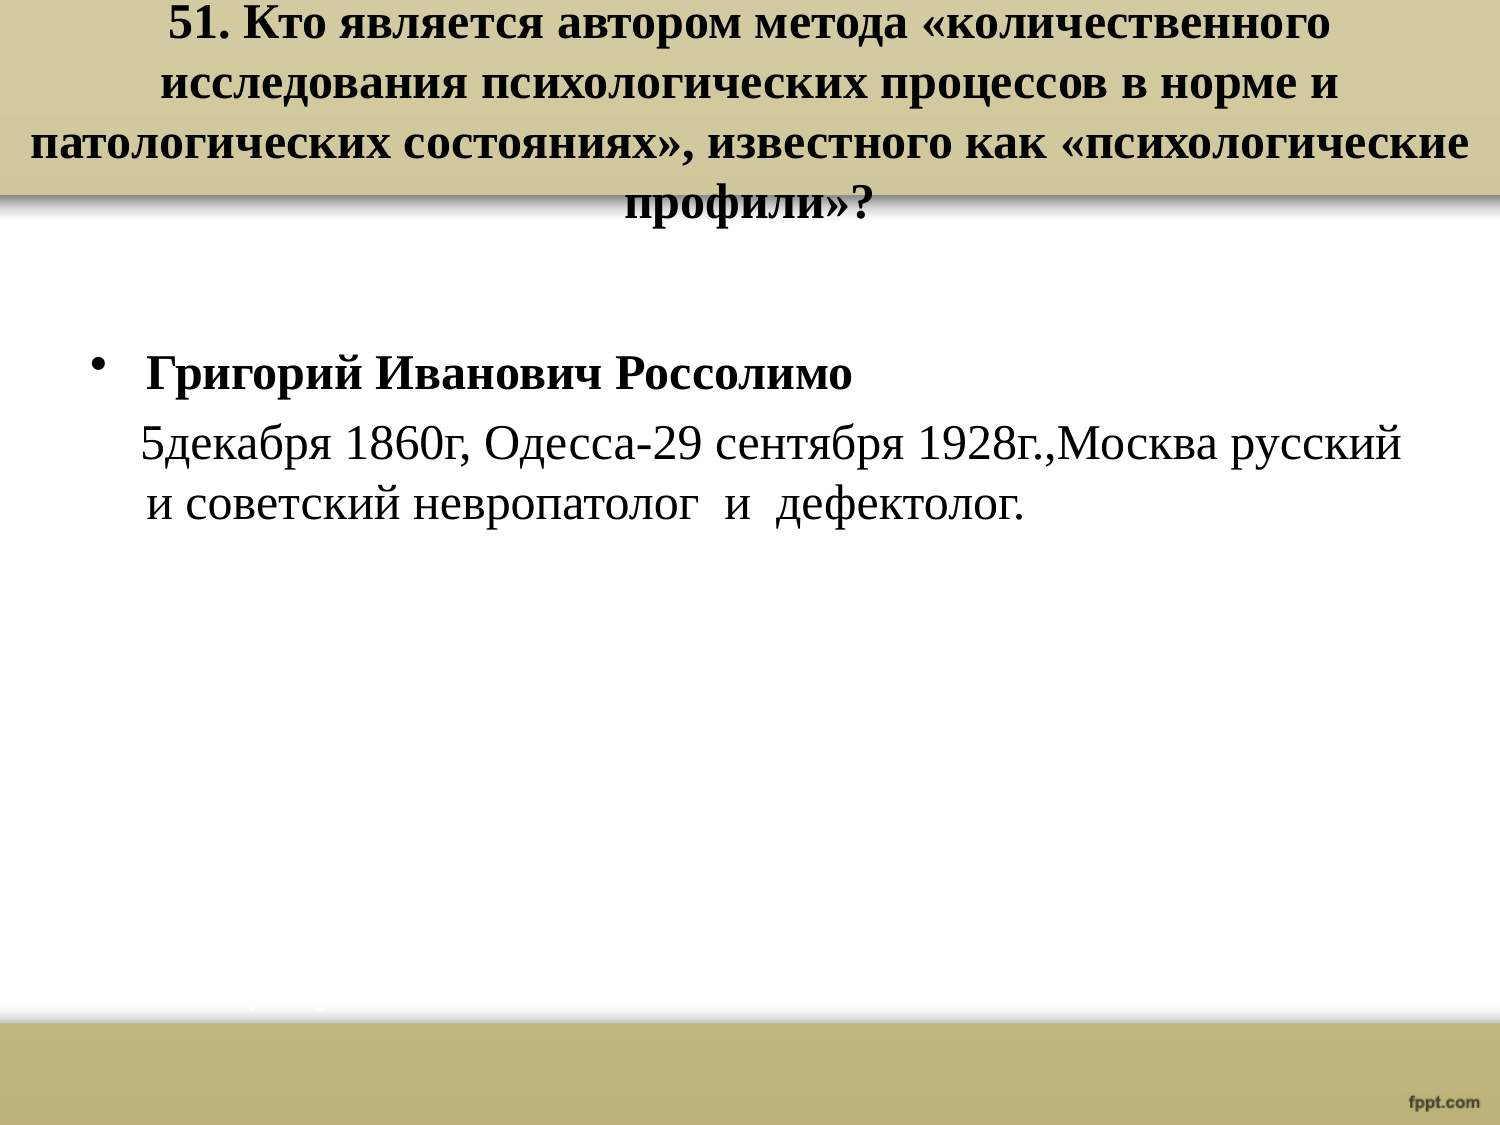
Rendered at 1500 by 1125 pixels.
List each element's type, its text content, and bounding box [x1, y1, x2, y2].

list Григорий Иванович Россолимо 5декабря 1860г, Одесса-29 сентября 1928г.,Москва русский и советский невропатолог и дефектолог. [74, 262, 1426, 1006]
picture [0, 233, 1500, 1125]
picture [0, 0, 1500, 44]
title 51. Кто является автором метода «количественного исследования психологических процессов в норме и патологических состояниях», известного как «психологические профили»? [0, 44, 1500, 233]
